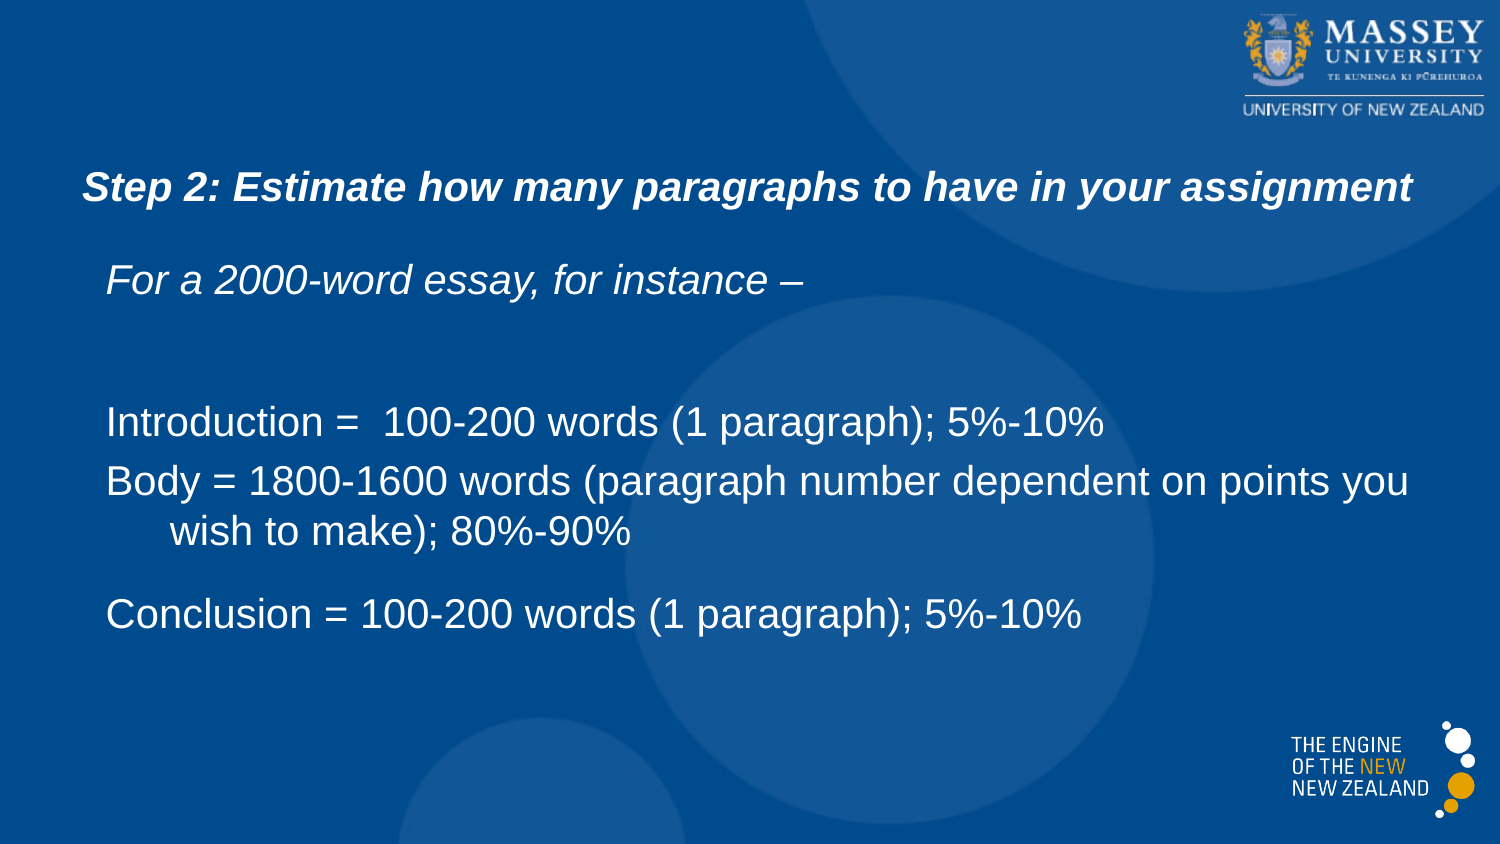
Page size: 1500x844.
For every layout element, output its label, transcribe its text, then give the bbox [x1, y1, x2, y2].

picture [0, 0, 1500, 844]
text_box For a 2000-word essay, for instance – Introduction = 100-200 words (1 paragraph); 5%-10% Body = 1800-1600 words (paragraph number dependent on points you wish to make); 80%-90% Conclusion = 100-200 words (1 paragraph); 5%-10% [88, 244, 1447, 718]
text_box Step 2: Estimate how many paragraphs to have in your assignment [64, 114, 1471, 256]
